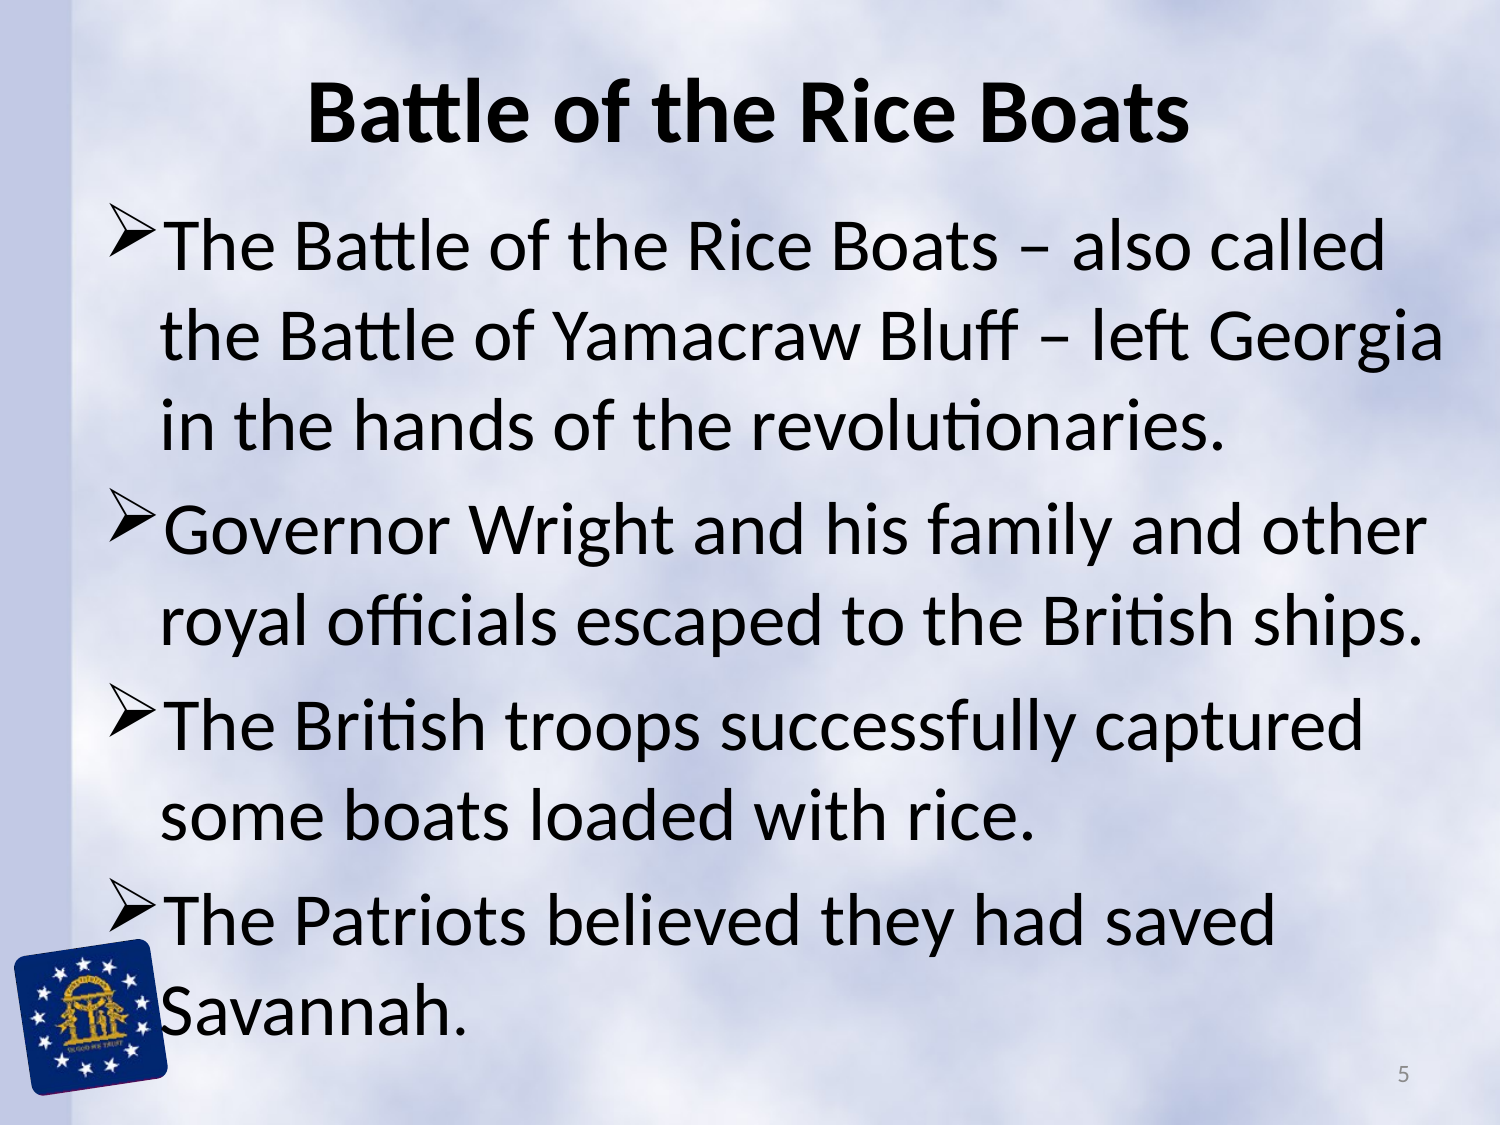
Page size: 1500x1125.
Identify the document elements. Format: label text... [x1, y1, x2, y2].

picture [0, 0, 1500, 1125]
list The Battle of the Rice Boats – also called the Battle of Yamacraw Bluff – left Georgia in the hands of the revolutionaries. Governor Wright and his family and other royal officials escaped to the British ships. The British troops successfully captured some boats loaded with rice. The Patriots believed they had saved Savannah. [88, 187, 1490, 1103]
title Battle of the Rice Boats [74, 12, 1426, 201]
slide_number 5 [1074, 1042, 1425, 1103]
